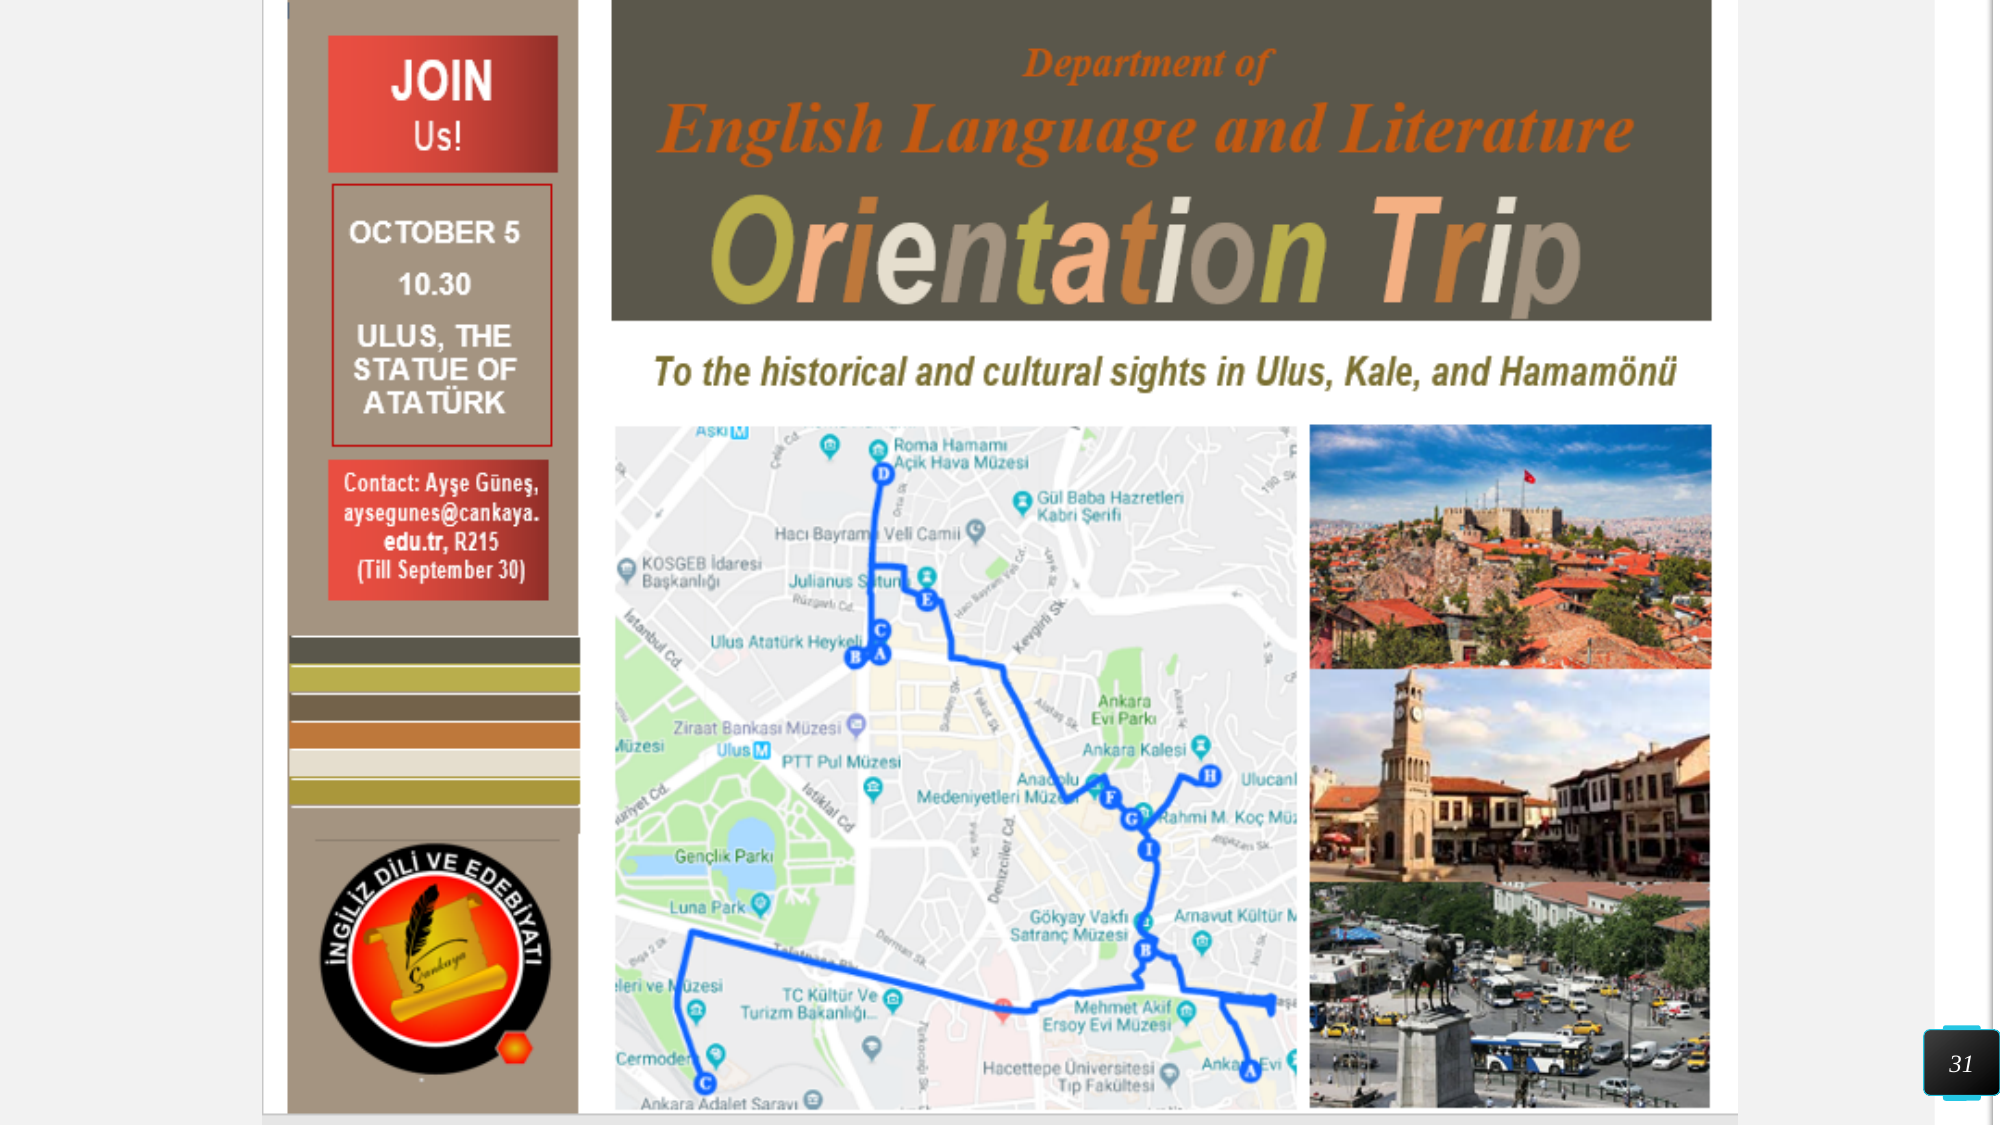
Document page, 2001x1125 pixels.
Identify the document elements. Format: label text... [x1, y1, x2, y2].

slide_number 31 [1923, 1029, 2000, 1096]
picture [262, 0, 1738, 1125]
